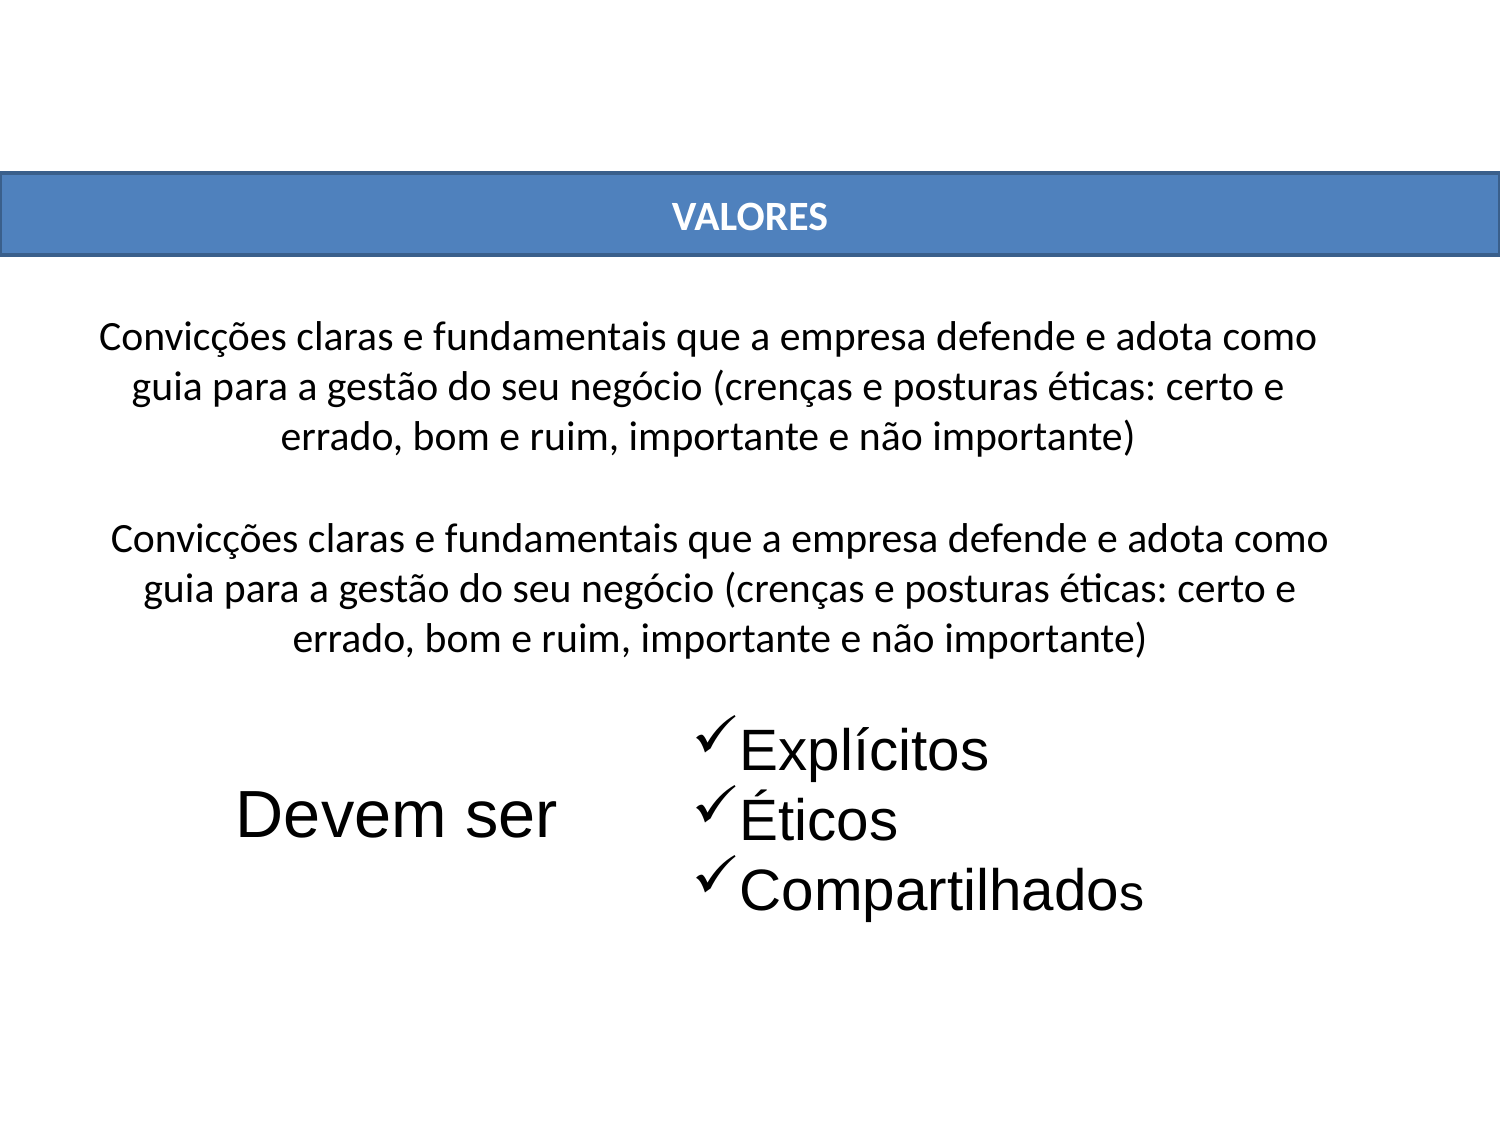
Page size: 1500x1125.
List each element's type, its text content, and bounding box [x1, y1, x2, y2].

text_box Devem ser [182, 763, 612, 858]
text_box Convicções claras e fundamentais que a empresa defende e adota como guia para a gestão do seu negócio (crenças e posturas éticas: certo e errado, bom e ruim, importante e não importante) [5, 301, 1349, 467]
text_box Convicções claras e fundamentais que a empresa defende e adota como guia para a gestão do seu negócio (crenças e posturas éticas: certo e errado, bom e ruim, importante e não importante) [17, 503, 1361, 668]
text_box Explícitos Éticos Compartilhados [676, 704, 1160, 930]
text_box VALORES [0, 171, 1500, 257]
